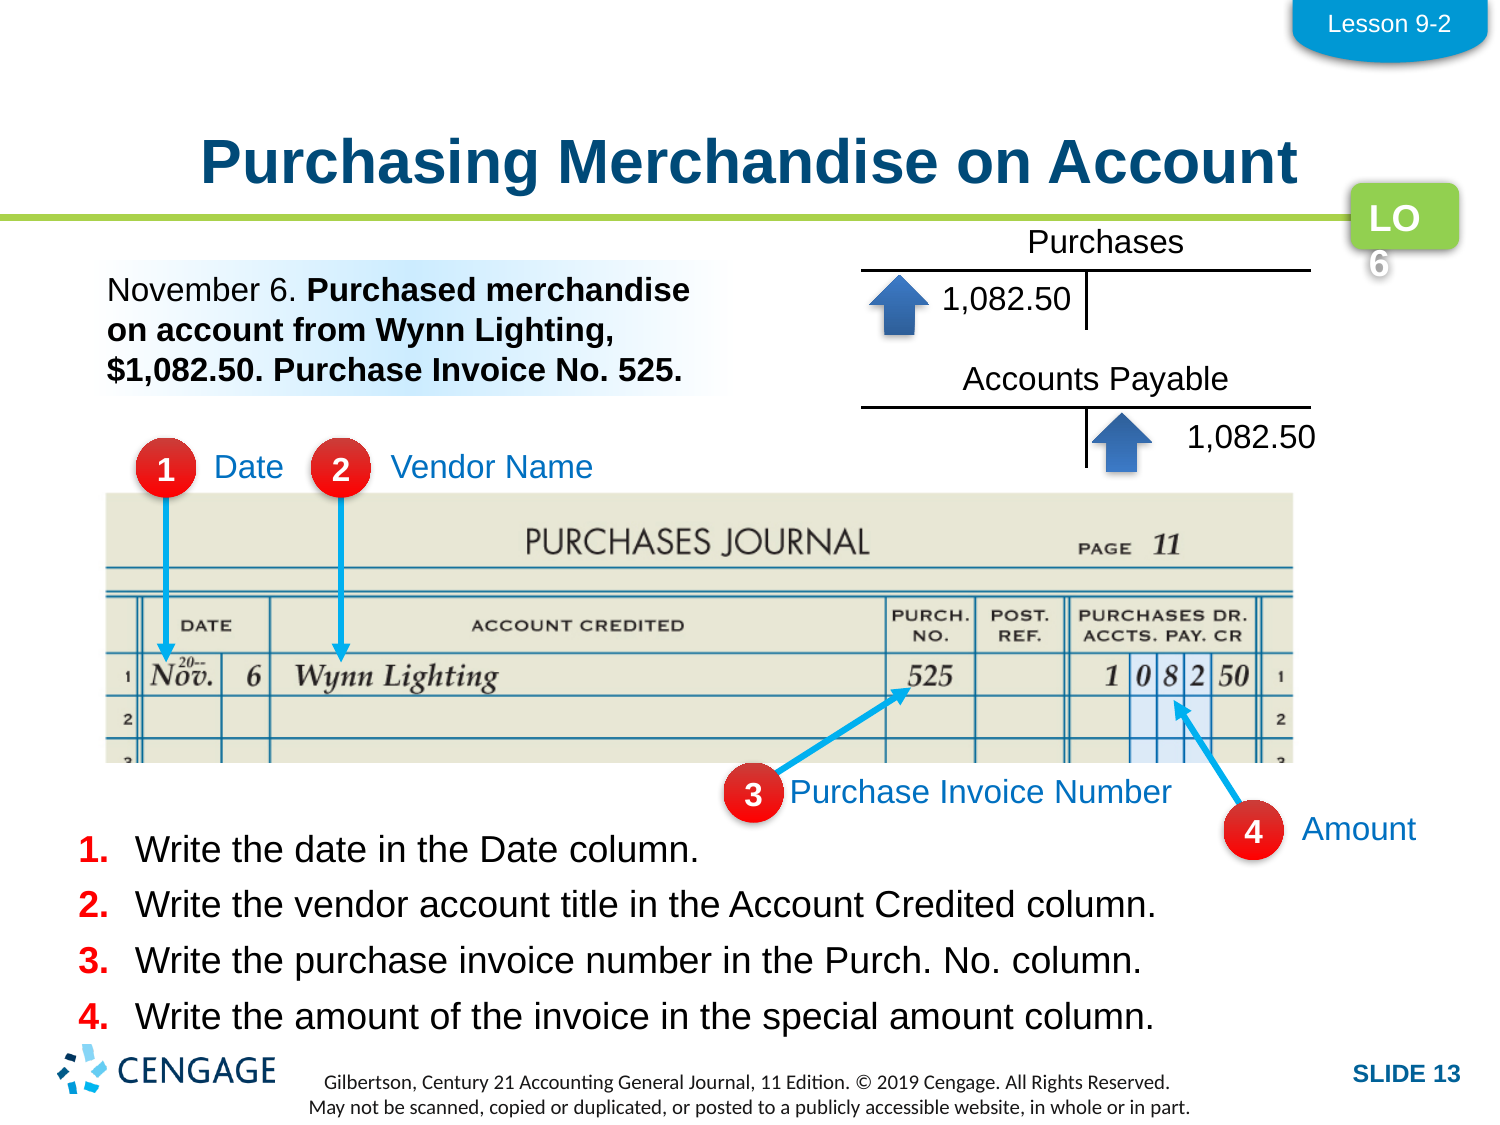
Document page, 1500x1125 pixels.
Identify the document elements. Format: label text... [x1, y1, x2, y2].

text_box 4. Write the amount of the invoice in the special amount column. [63, 984, 1437, 1045]
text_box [1173, 699, 1433, 861]
text_box [1292, 0, 1488, 63]
text_box 1. Write the date in the Date column. [63, 817, 1337, 873]
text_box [311, 437, 612, 663]
text_box SLIDE 13 [1176, 1049, 1477, 1095]
picture [98, 492, 141, 763]
text_box [884, 331, 915, 335]
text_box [723, 687, 1288, 823]
text_box Lesson 9-2 [1312, 0, 1467, 45]
text_box [1106, 468, 1137, 473]
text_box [861, 212, 1342, 331]
picture [144, 492, 1299, 763]
picture [57, 1044, 275, 1094]
text_box 3. Write the purchase invoice number in the Purch. No. column. [63, 928, 1424, 989]
text_box 2. Write the vendor account title in the Account Credited column. [63, 873, 1337, 928]
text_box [136, 437, 300, 663]
text_box LO6 [1350, 183, 1460, 250]
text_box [860, 349, 1332, 468]
title Purchasing Merchandise on Account [103, 129, 1397, 240]
text_box November 6. Purchased merchandise on account from Wynn Lighting, $1,082.50. Purchase Invoice No. 525. [91, 260, 735, 396]
